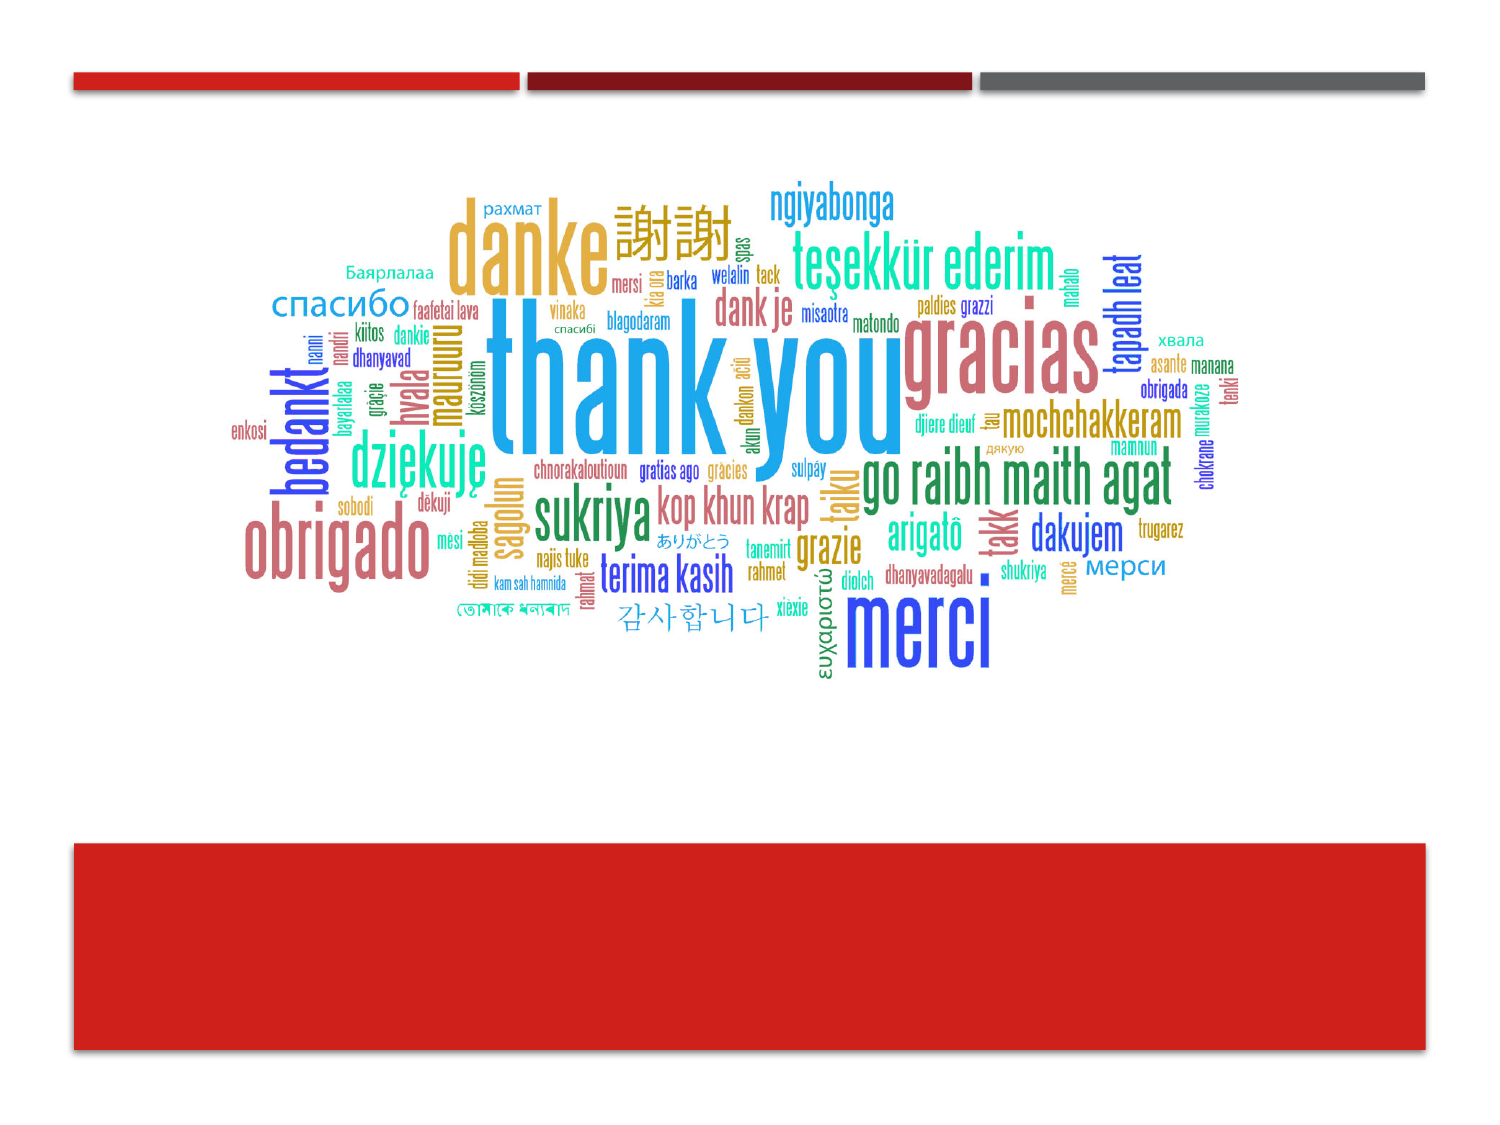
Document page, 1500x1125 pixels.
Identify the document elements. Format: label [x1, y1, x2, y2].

picture [230, 168, 1239, 686]
